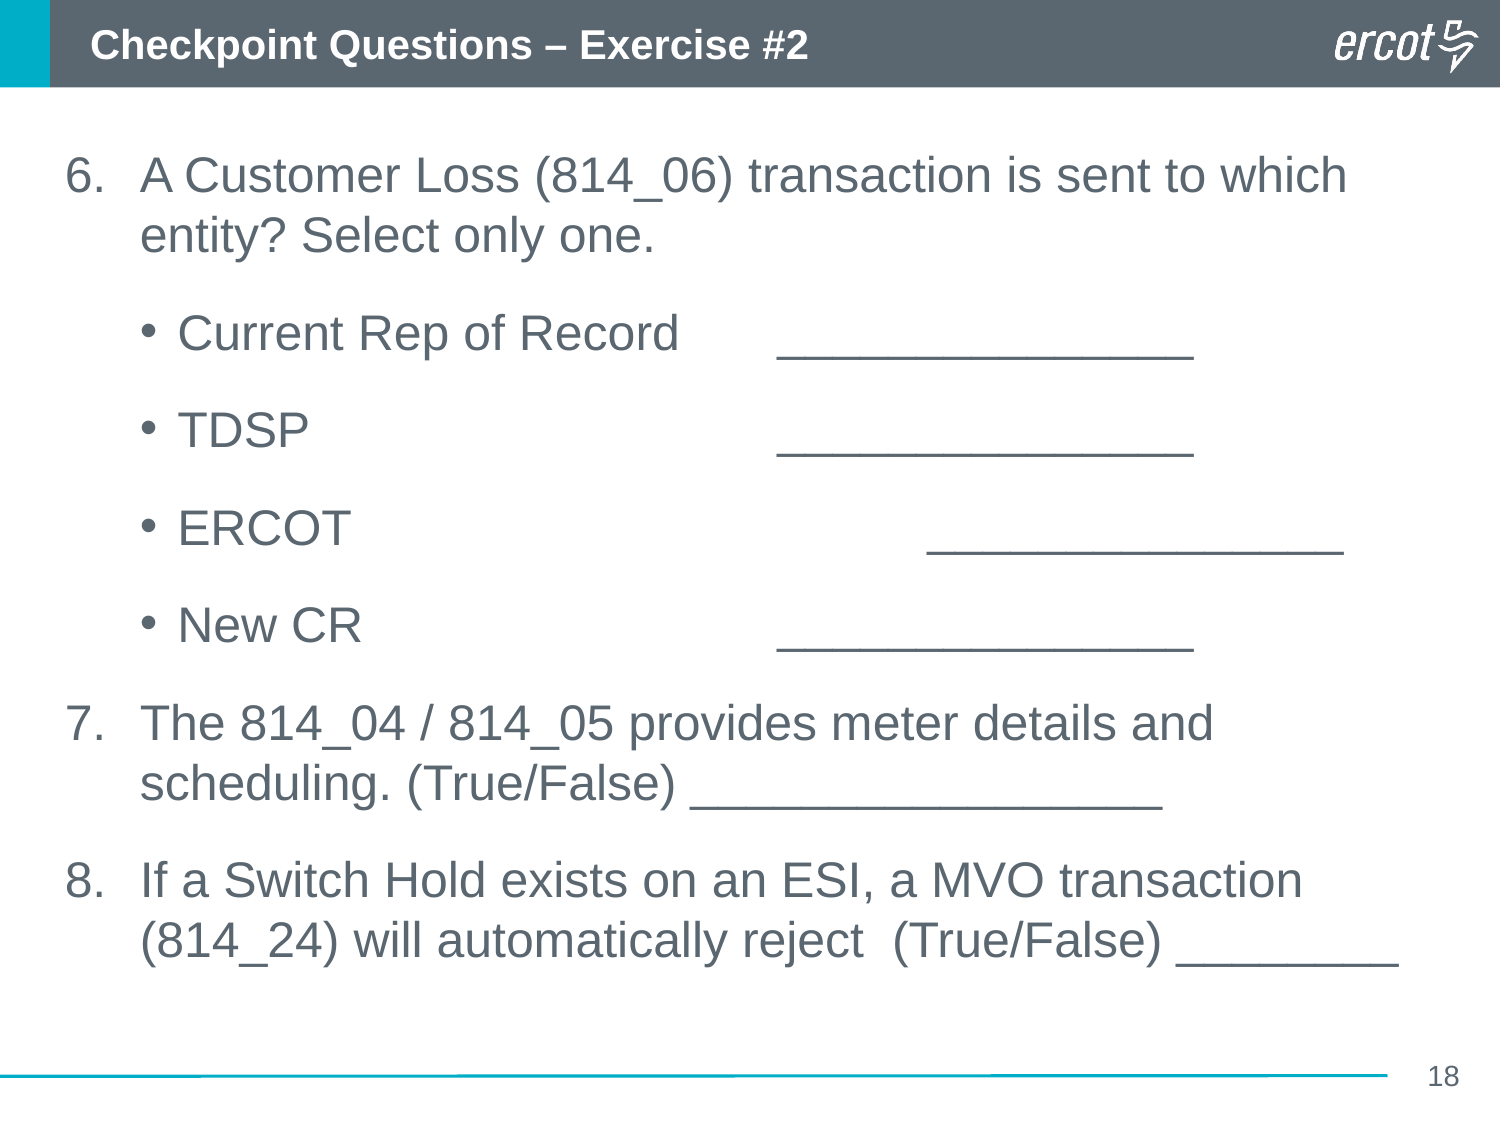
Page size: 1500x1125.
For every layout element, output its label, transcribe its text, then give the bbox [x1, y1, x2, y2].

list A Customer Loss (814_06) transaction is sent to which entity? Select only one. Current Rep of Record _______________ TDSP _______________ ERCOT _______________ New CR _______________ The 814_04 / 814_05 provides meter details and scheduling. (True/False) _________________ If a Switch Hold exists on an ESI, a MVO transaction (814_24) will automatically reject (True/False) ________ [50, 135, 1451, 1050]
picture [1325, 6, 1488, 88]
list Checkpoint Questions – Exercise #2 [75, 0, 1335, 87]
